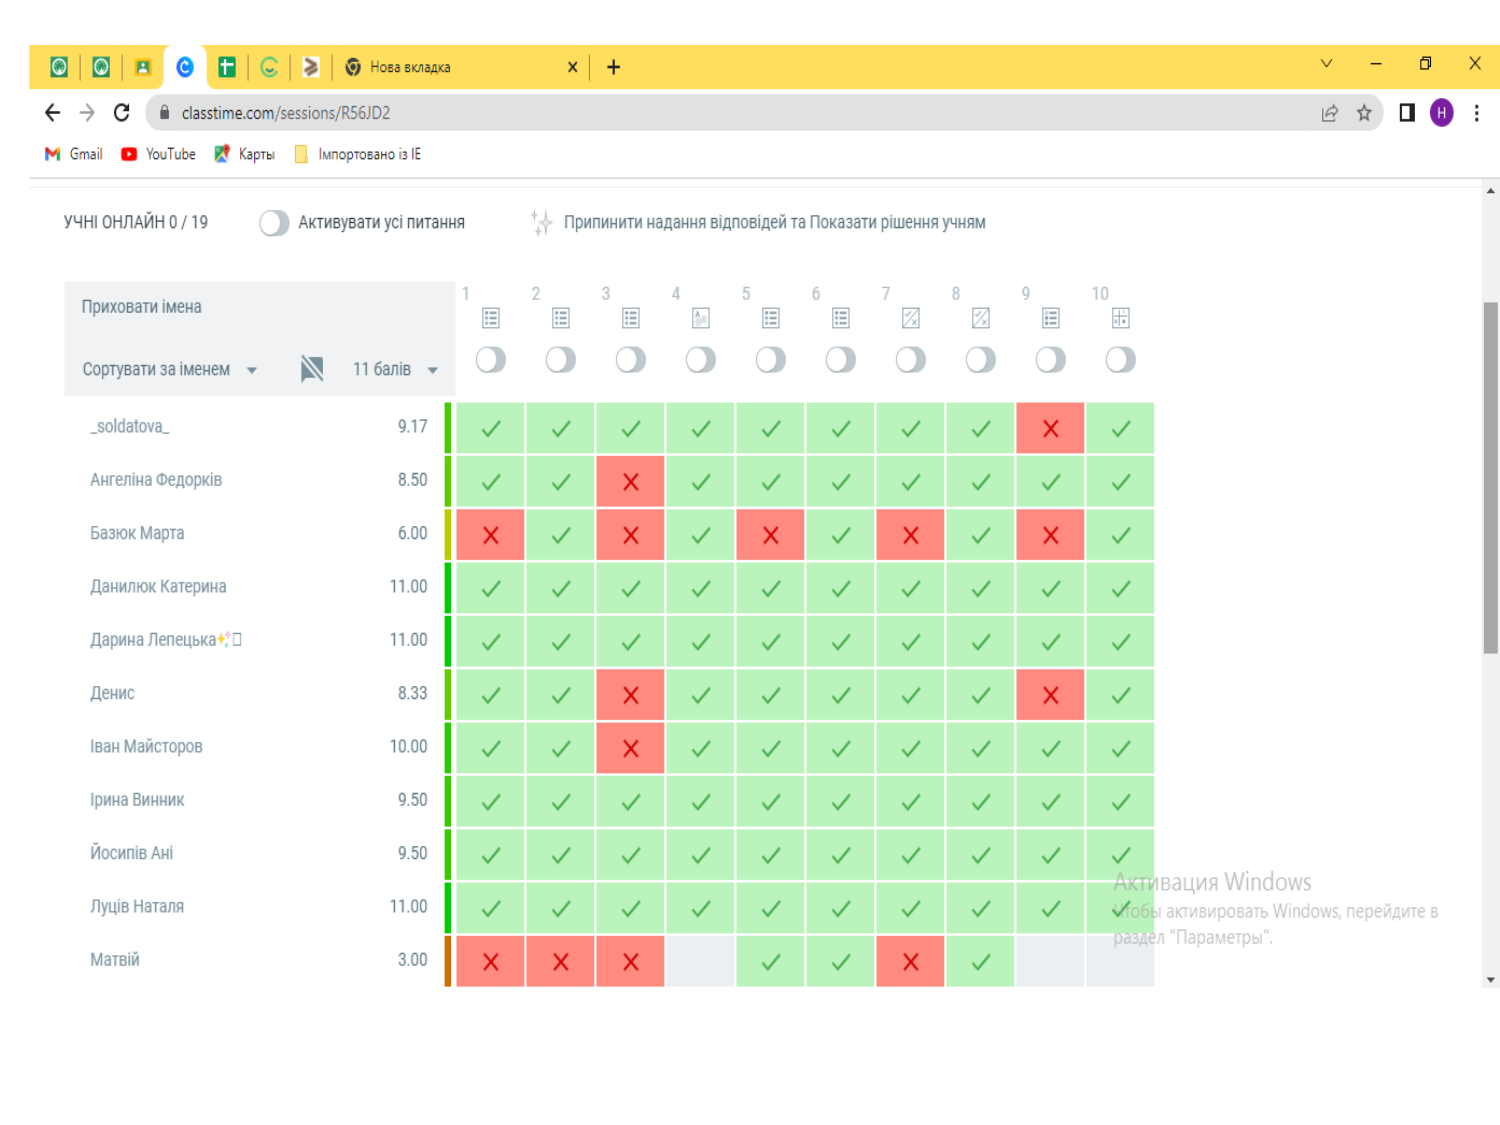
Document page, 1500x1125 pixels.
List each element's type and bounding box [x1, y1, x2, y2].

picture [29, 30, 1500, 988]
